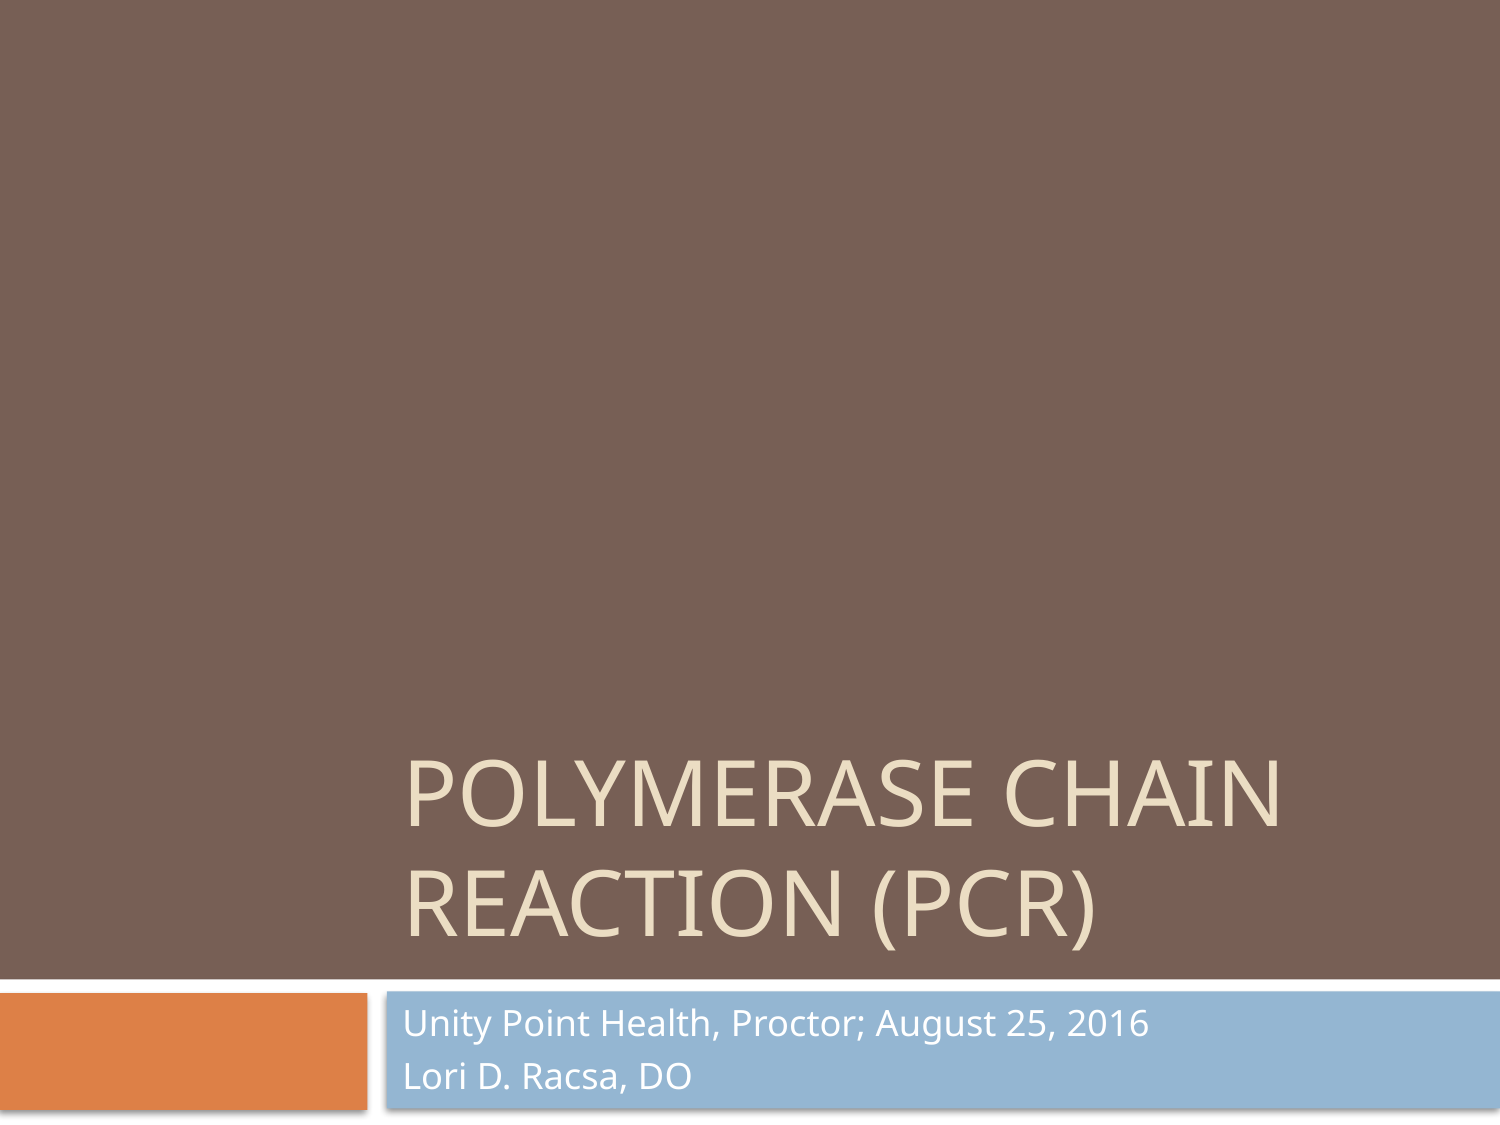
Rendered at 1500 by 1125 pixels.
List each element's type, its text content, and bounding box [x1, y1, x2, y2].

title Polymerase chain reaction (PCR) [387, 662, 1450, 963]
subtitle Unity Point Health, Proctor; August 25, 2016 Lori D. Racsa, DO [387, 992, 1488, 1105]
